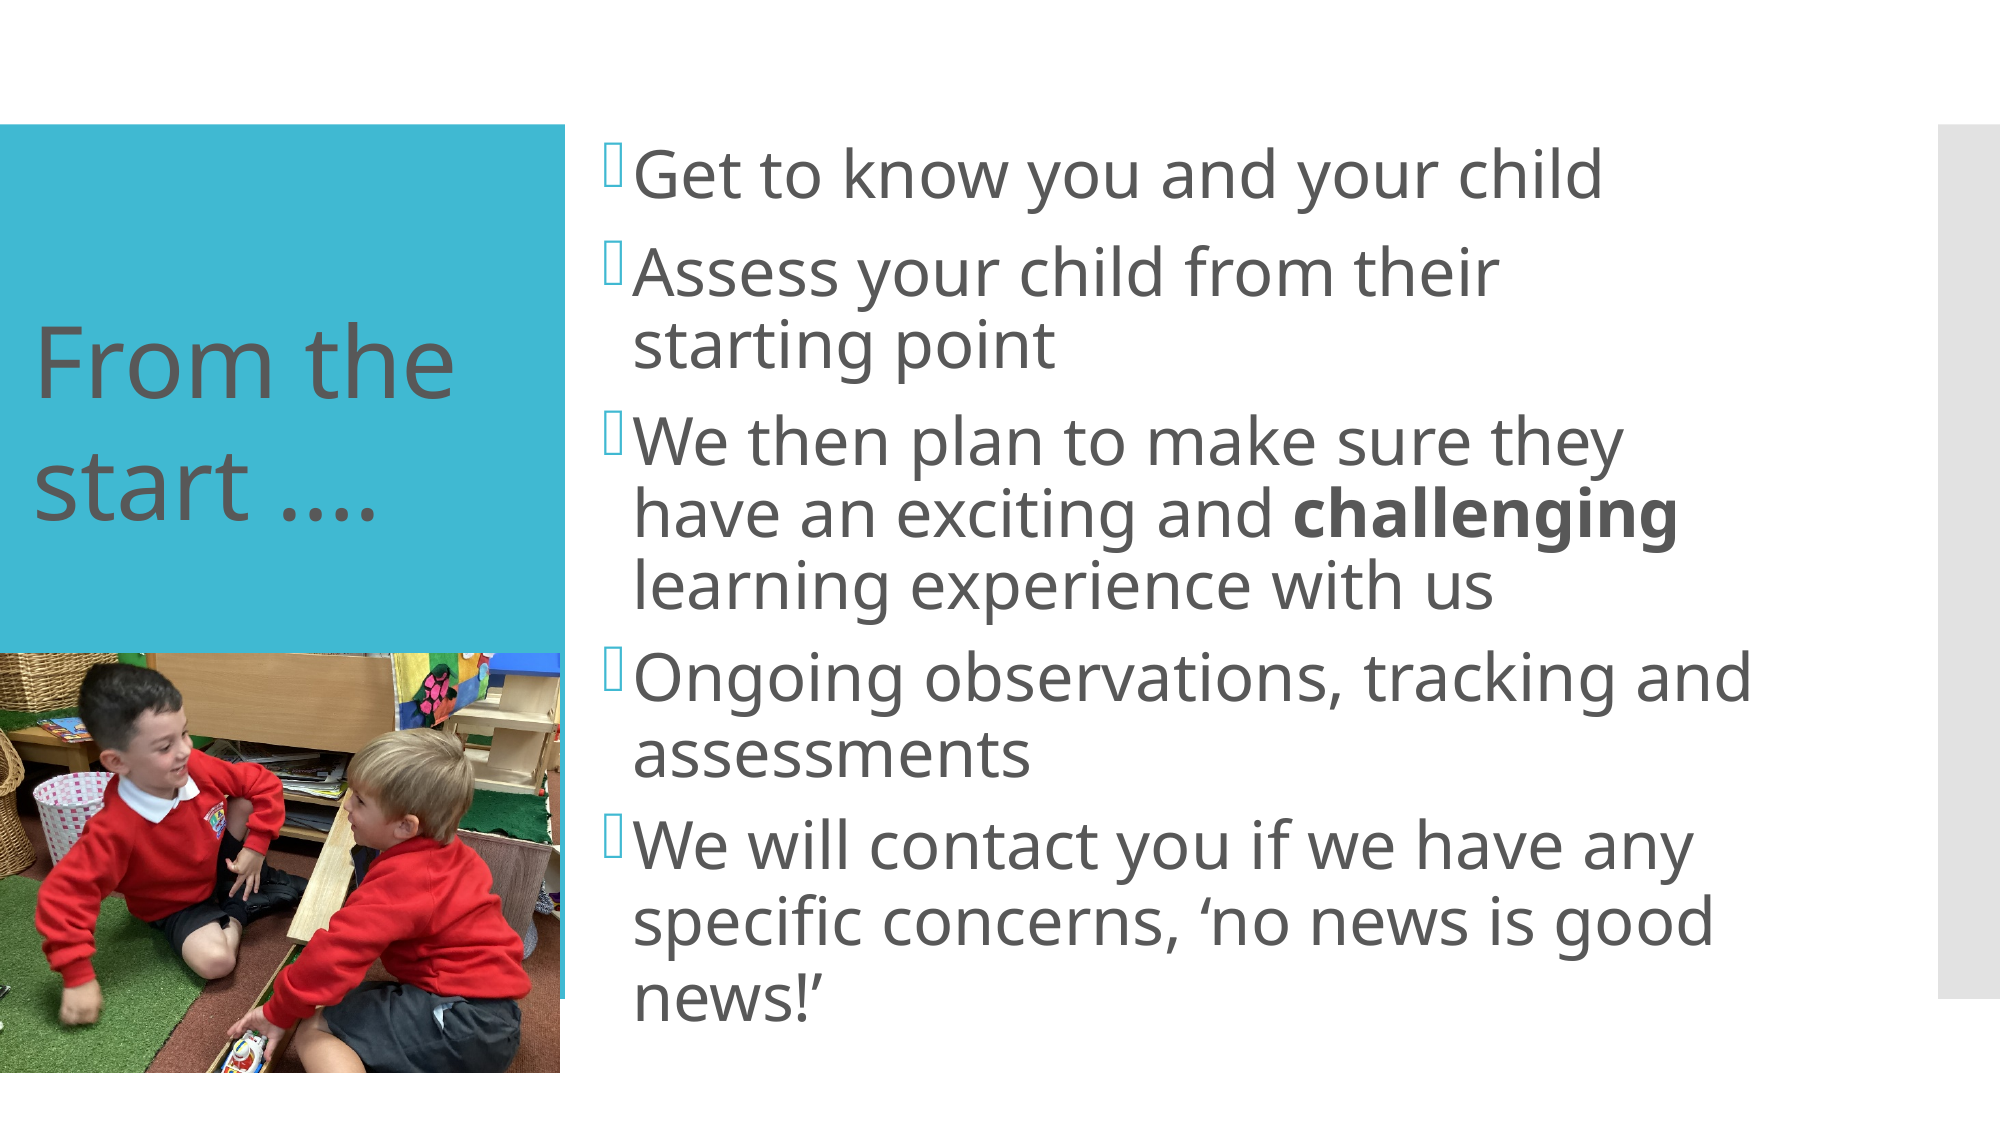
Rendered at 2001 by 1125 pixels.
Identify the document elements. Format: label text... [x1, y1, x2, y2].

picture [0, 652, 560, 1074]
text_box From the start …. [30, 296, 600, 541]
text_box Get to know you and your child Assess your child from their starting point We then plan to make sure they have an exciting and challenging learning experience with us Ongoing observations, tracking and assessments We will contact you if we have any specific concerns, ‘no news is good news!’ [600, 112, 1787, 1125]
